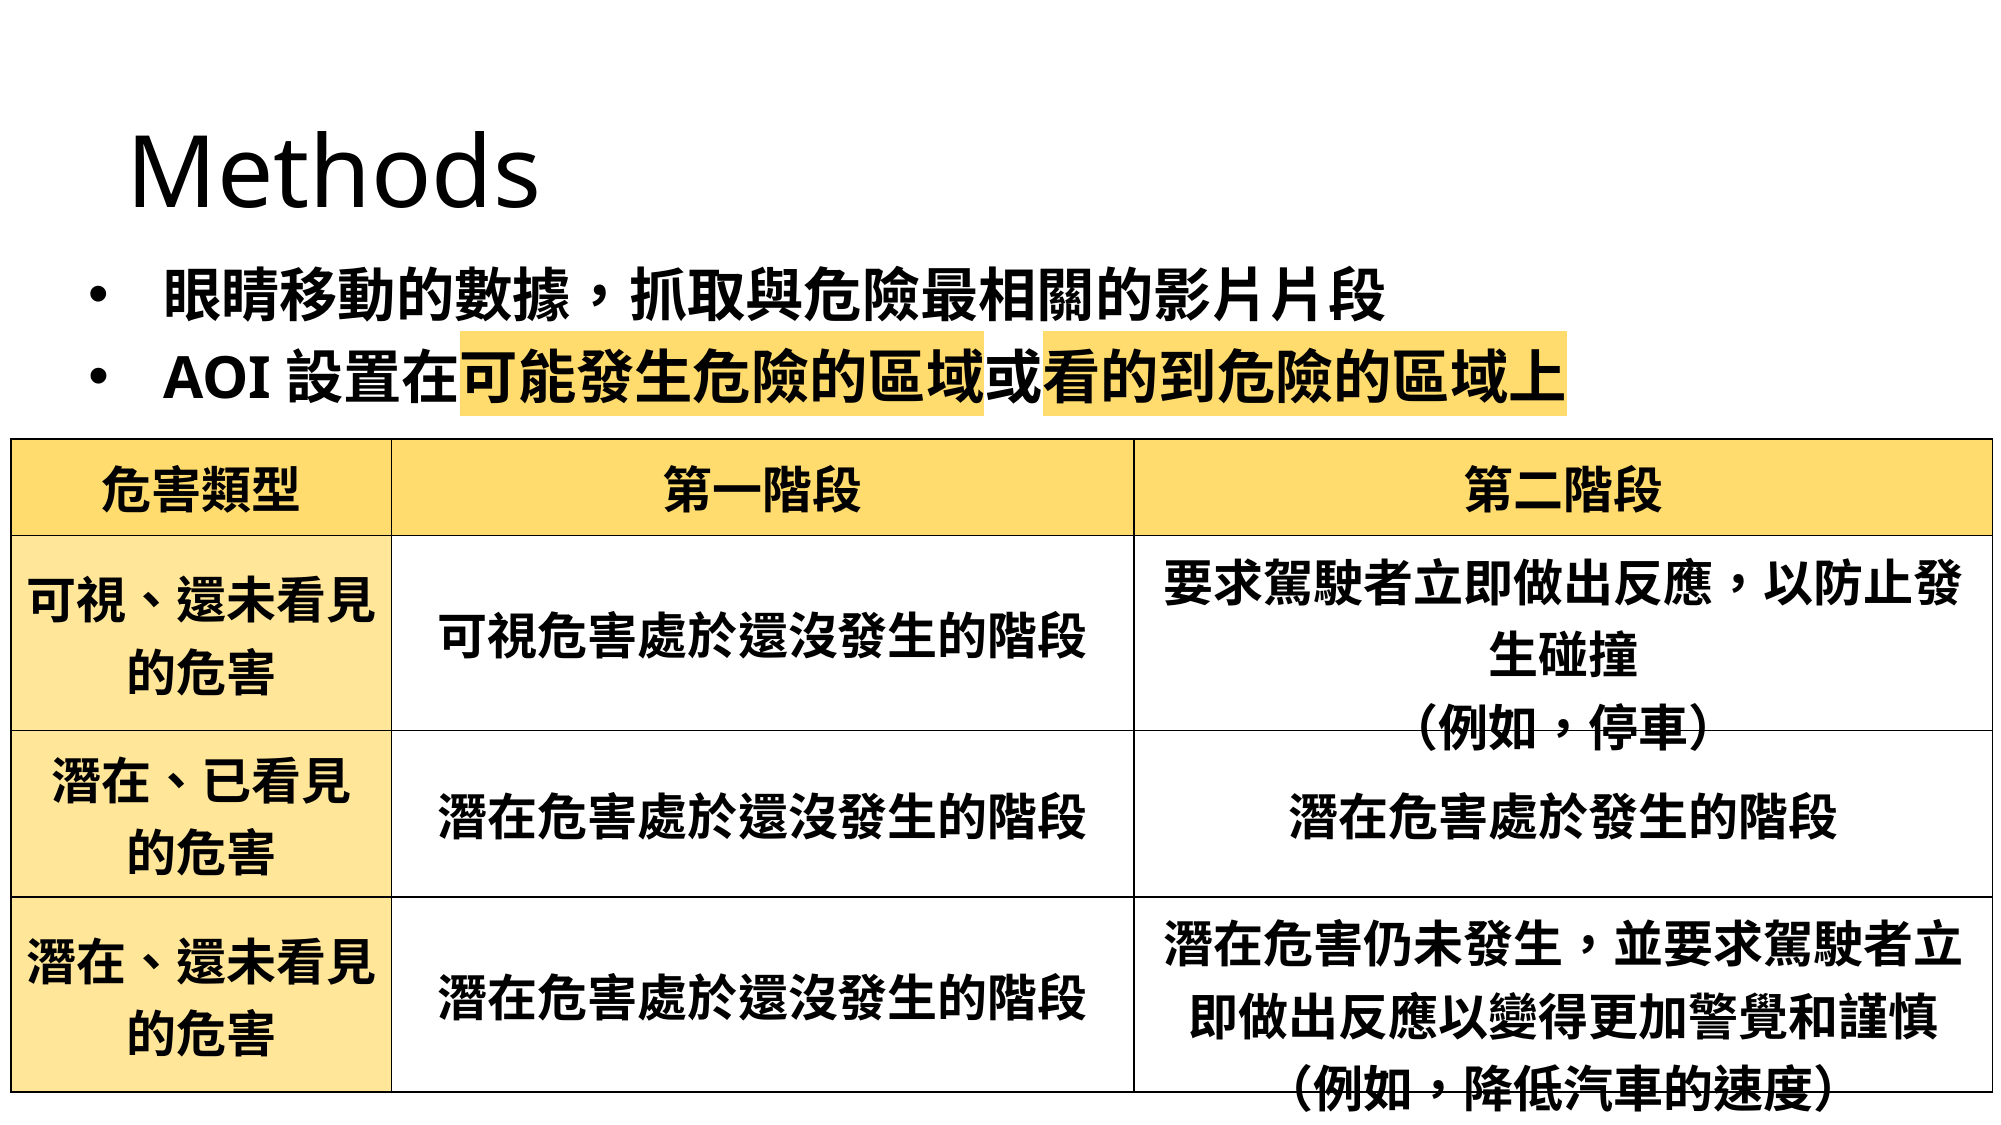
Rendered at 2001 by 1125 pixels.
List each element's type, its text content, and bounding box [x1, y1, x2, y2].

table_cell 潛在危害處於還沒發生的階段 [392, 731, 1133, 896]
table_header 危害類型 [12, 440, 391, 535]
table_header 第二階段 [1135, 440, 1992, 535]
table_cell 可視、還未看見 的危害 [12, 536, 391, 730]
table_cell 可視危害處於還沒發生的階段 [392, 536, 1133, 730]
text_box AOI設置在可能發生危險的區域或看的到危險的區域上 [73, 333, 1938, 418]
text_box Methods [111, 99, 2000, 235]
table_cell 潛在危害處於還沒發生的階段 [392, 898, 1133, 1091]
table_cell 要求駕駛者立即做出反應，以防止發生碰撞 （例如，停車） [1135, 536, 1992, 730]
text_box 眼睛移動的數據，抓取與危險最相關的影片片段 [73, 250, 1889, 333]
table_cell 潛在危害處於發生的階段 [1135, 731, 1992, 896]
table_cell 潛在、已看見 的危害 [12, 731, 391, 896]
table_cell 潛在危害仍未發生，並要求駕駛者立即做出反應以變得更加警覺和謹慎 （例如，降低汽車的速度） [1135, 898, 1992, 1091]
table_cell 潛在、還未看見的危害 [12, 898, 391, 1091]
table_header 第一階段 [392, 440, 1133, 535]
